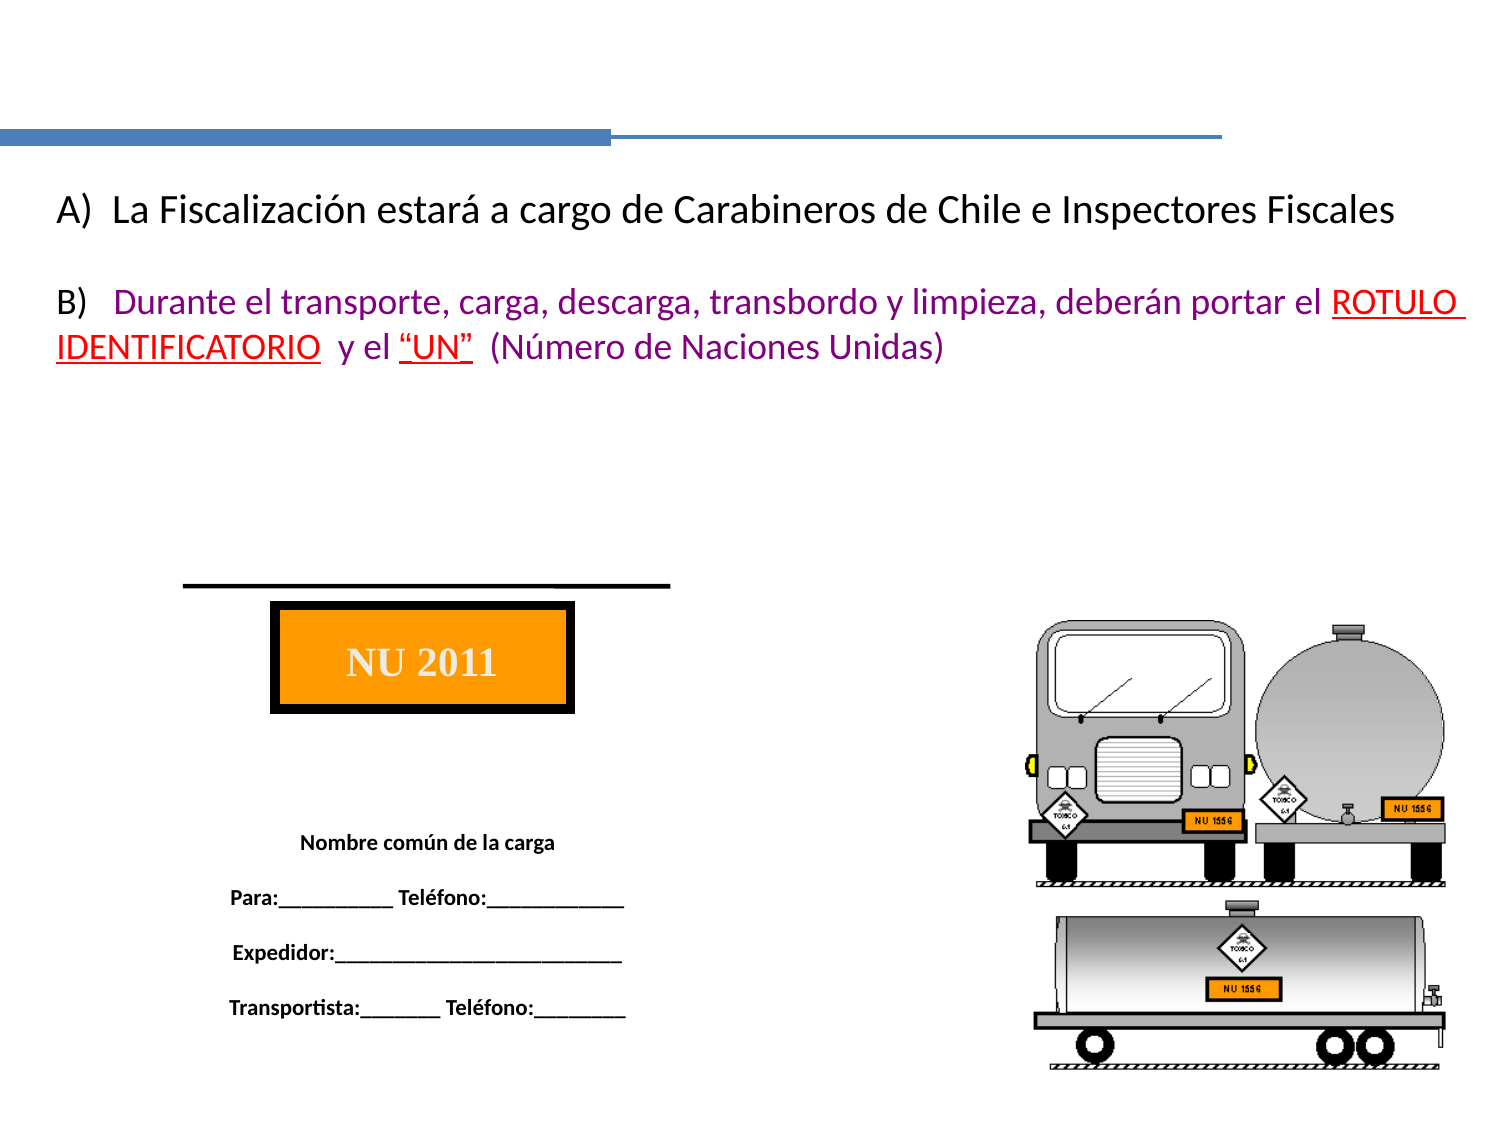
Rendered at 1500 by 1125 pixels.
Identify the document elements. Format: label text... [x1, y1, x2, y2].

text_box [274, 605, 572, 710]
text_box Nombre común de la carga Para:__________ Teléfono:____________ Expedidor:_________________________ Transportista:_______ Teléfono:________ [175, 820, 680, 1028]
picture [1024, 620, 1448, 1071]
title A) La Fiscalización estará a cargo de Carabineros de Chile e Inspectores Fiscales B) Durante el transporte, carga, descarga, transbordo y limpieza, deberán portar el ROTULO IDENTIFICATORIO y el “UN” (Número de Naciones Unidas) [41, 93, 1483, 455]
